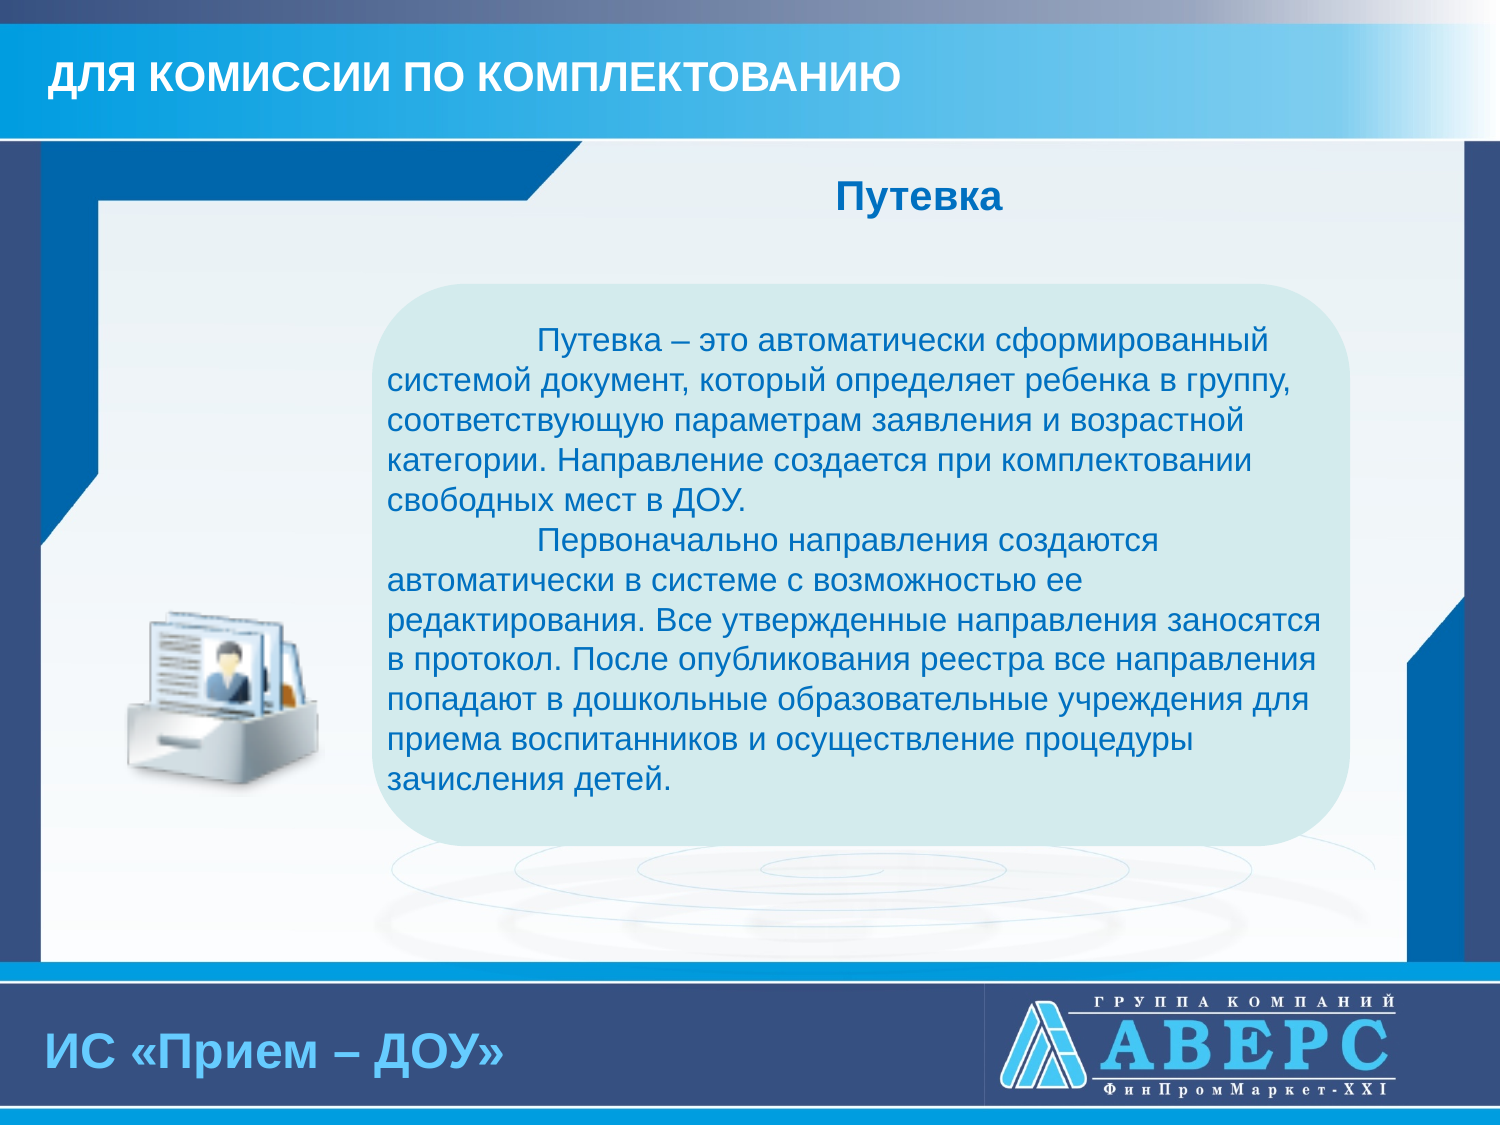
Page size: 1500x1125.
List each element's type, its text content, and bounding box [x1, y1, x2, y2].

picture [0, 981, 1500, 1109]
text_box ИС «Прием – ДОУ» [29, 1011, 597, 1087]
picture [0, 0, 1500, 962]
text_box Путевка [820, 160, 1424, 226]
text_box ДЛЯ КОМИССИИ ПО КОМПЛЕКТОВАНИЮ [33, 42, 1008, 126]
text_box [371, 283, 1351, 847]
